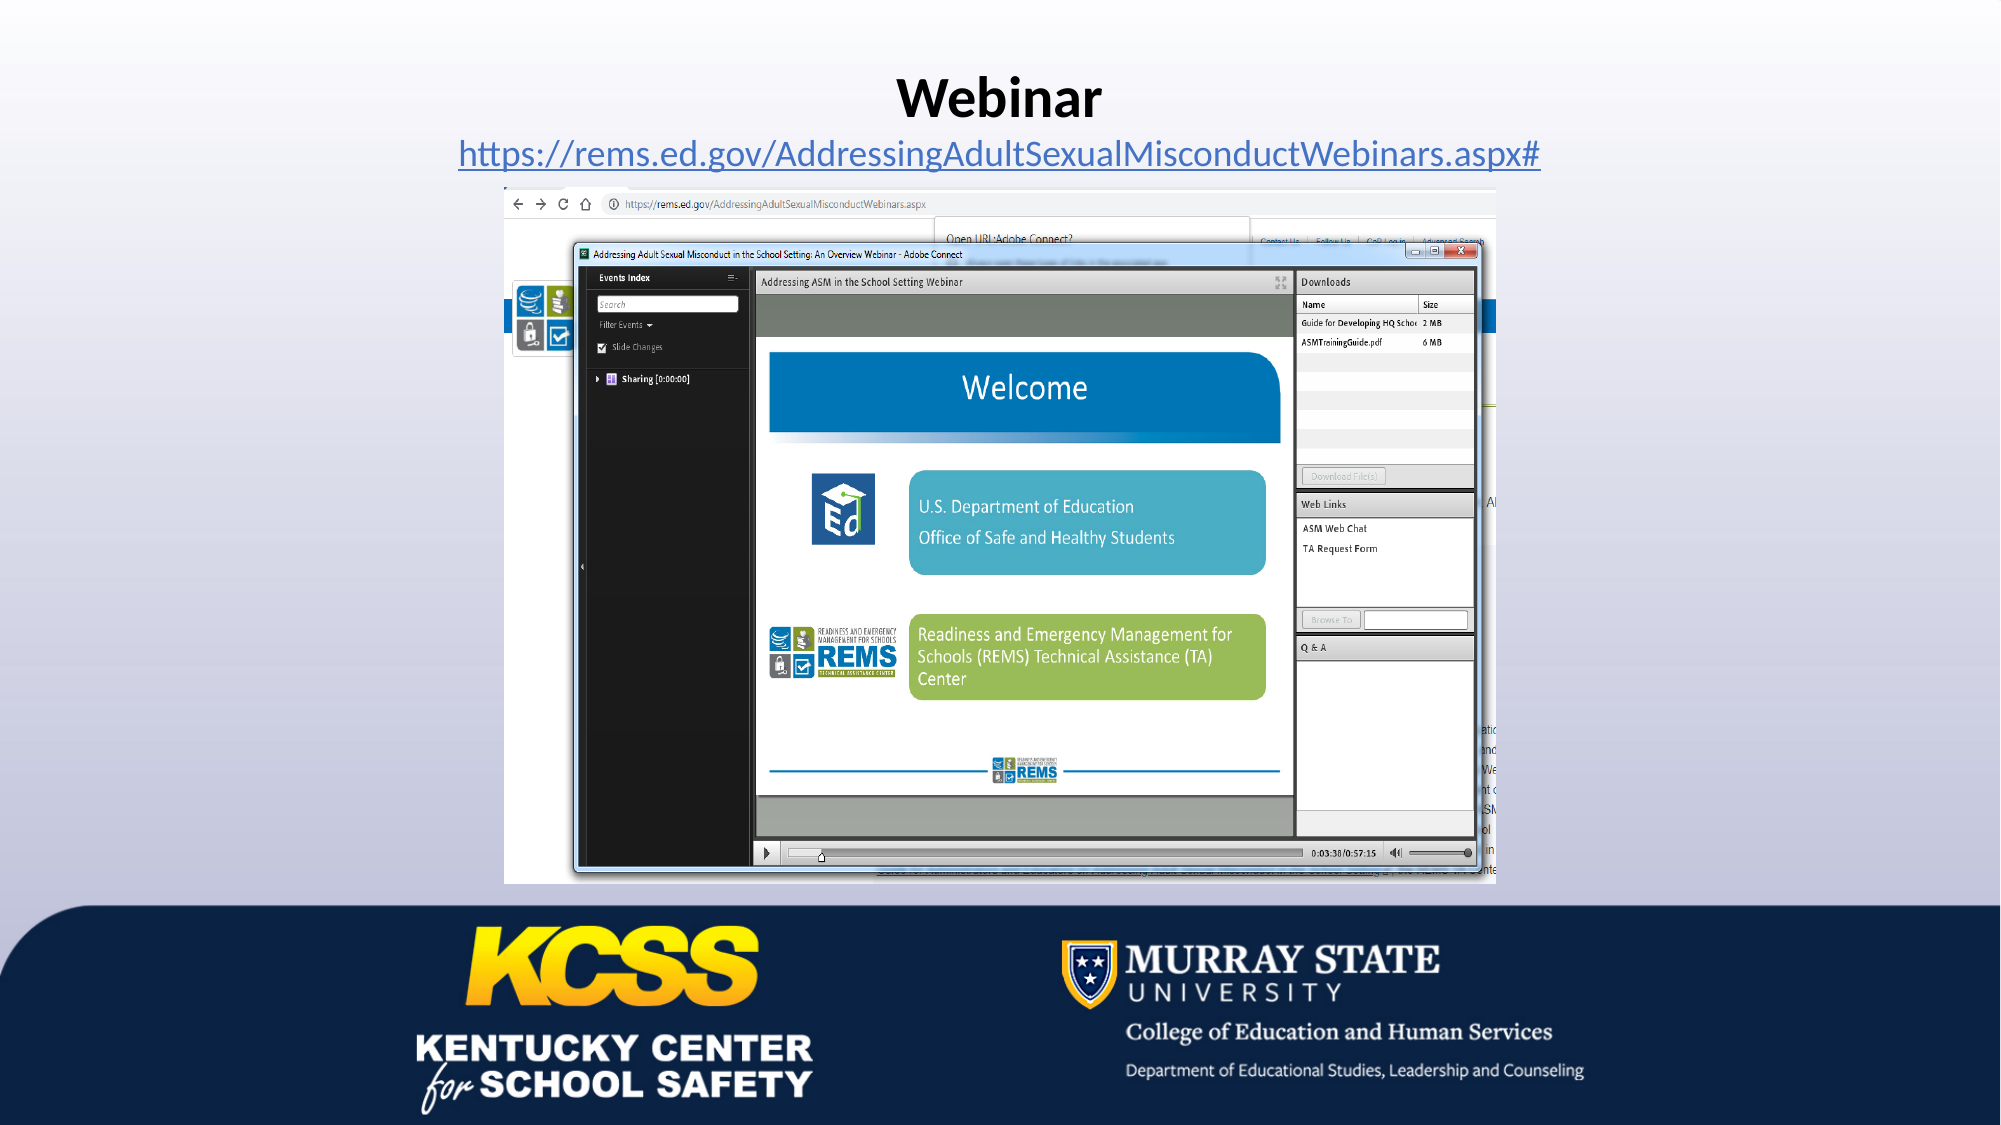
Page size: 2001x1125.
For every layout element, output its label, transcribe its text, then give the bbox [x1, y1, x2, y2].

picture [0, 0, 2001, 1125]
text_box Webinar https://rems.ed.gov/AddressingAdultSexualMisconductWebinars.aspx# [403, 51, 1597, 182]
